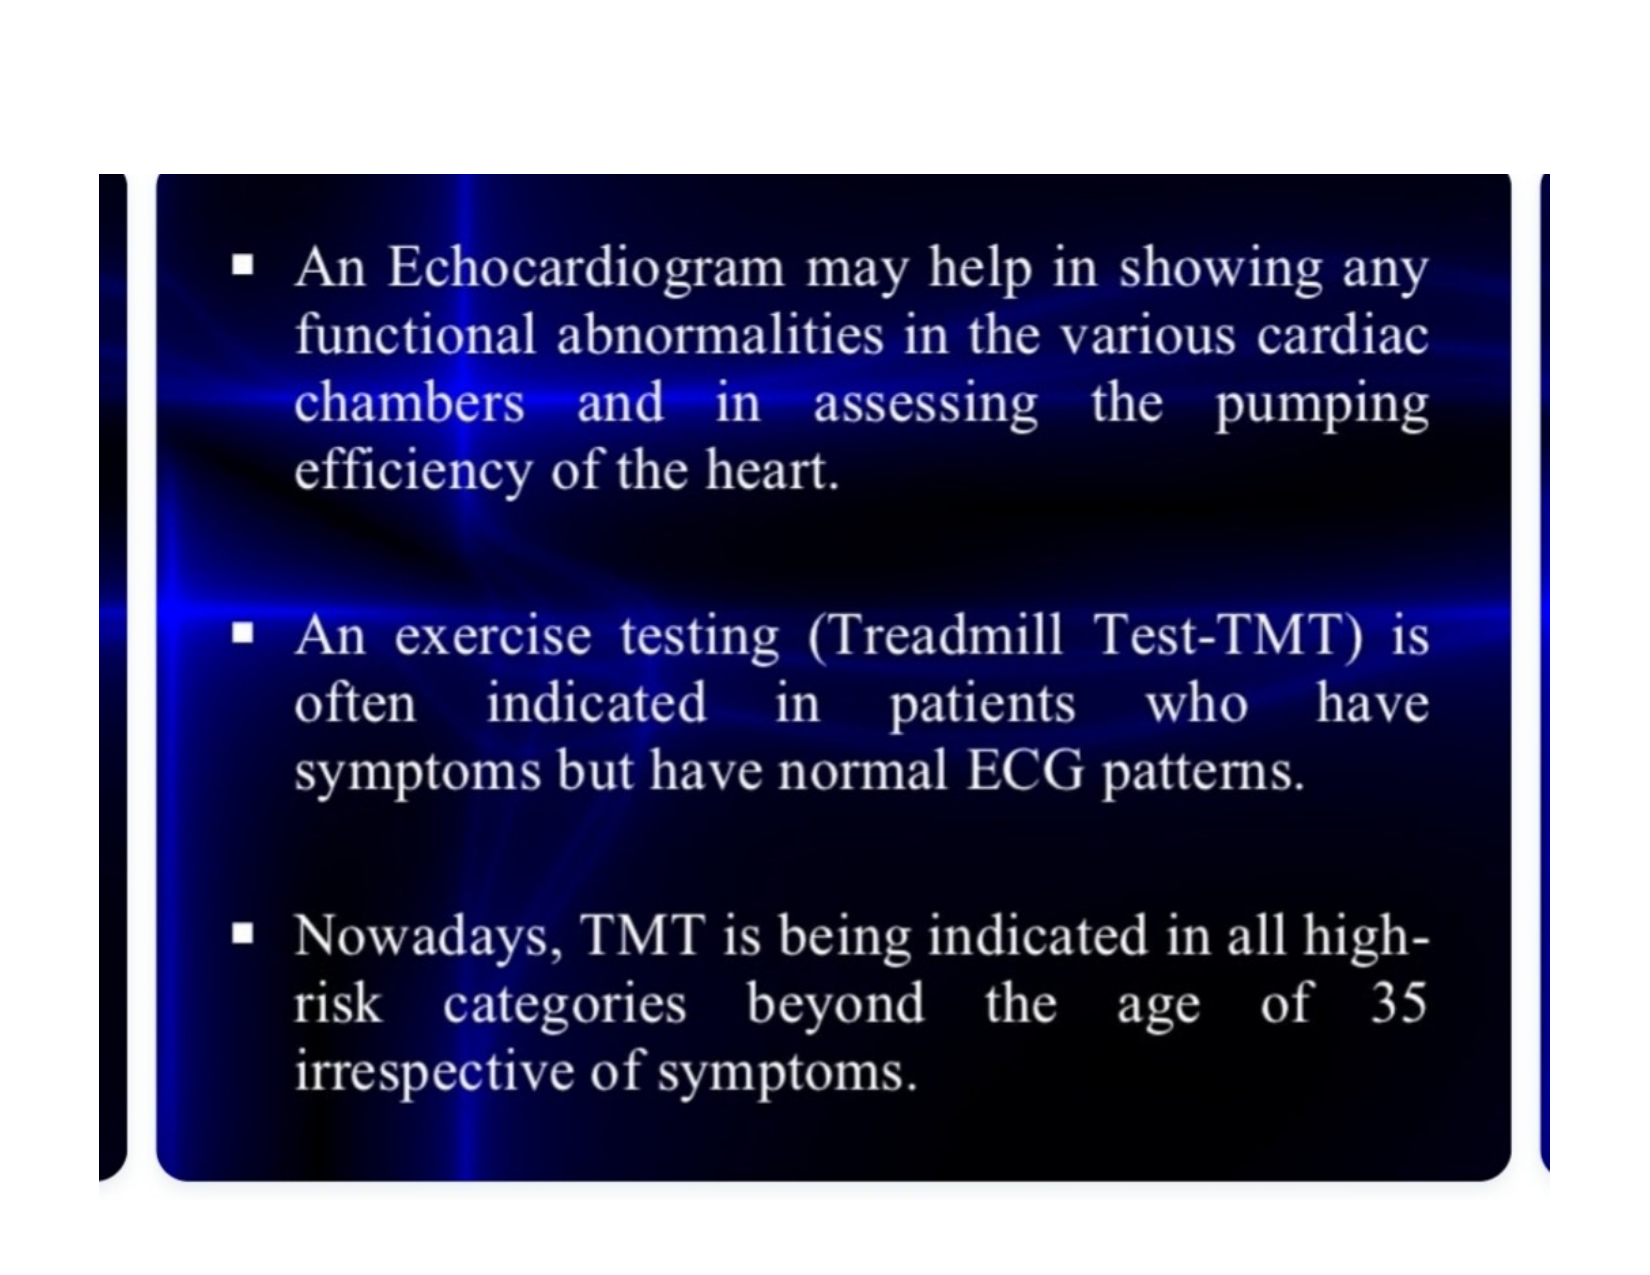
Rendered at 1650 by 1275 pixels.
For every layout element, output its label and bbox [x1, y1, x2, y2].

picture [99, 174, 1550, 1200]
